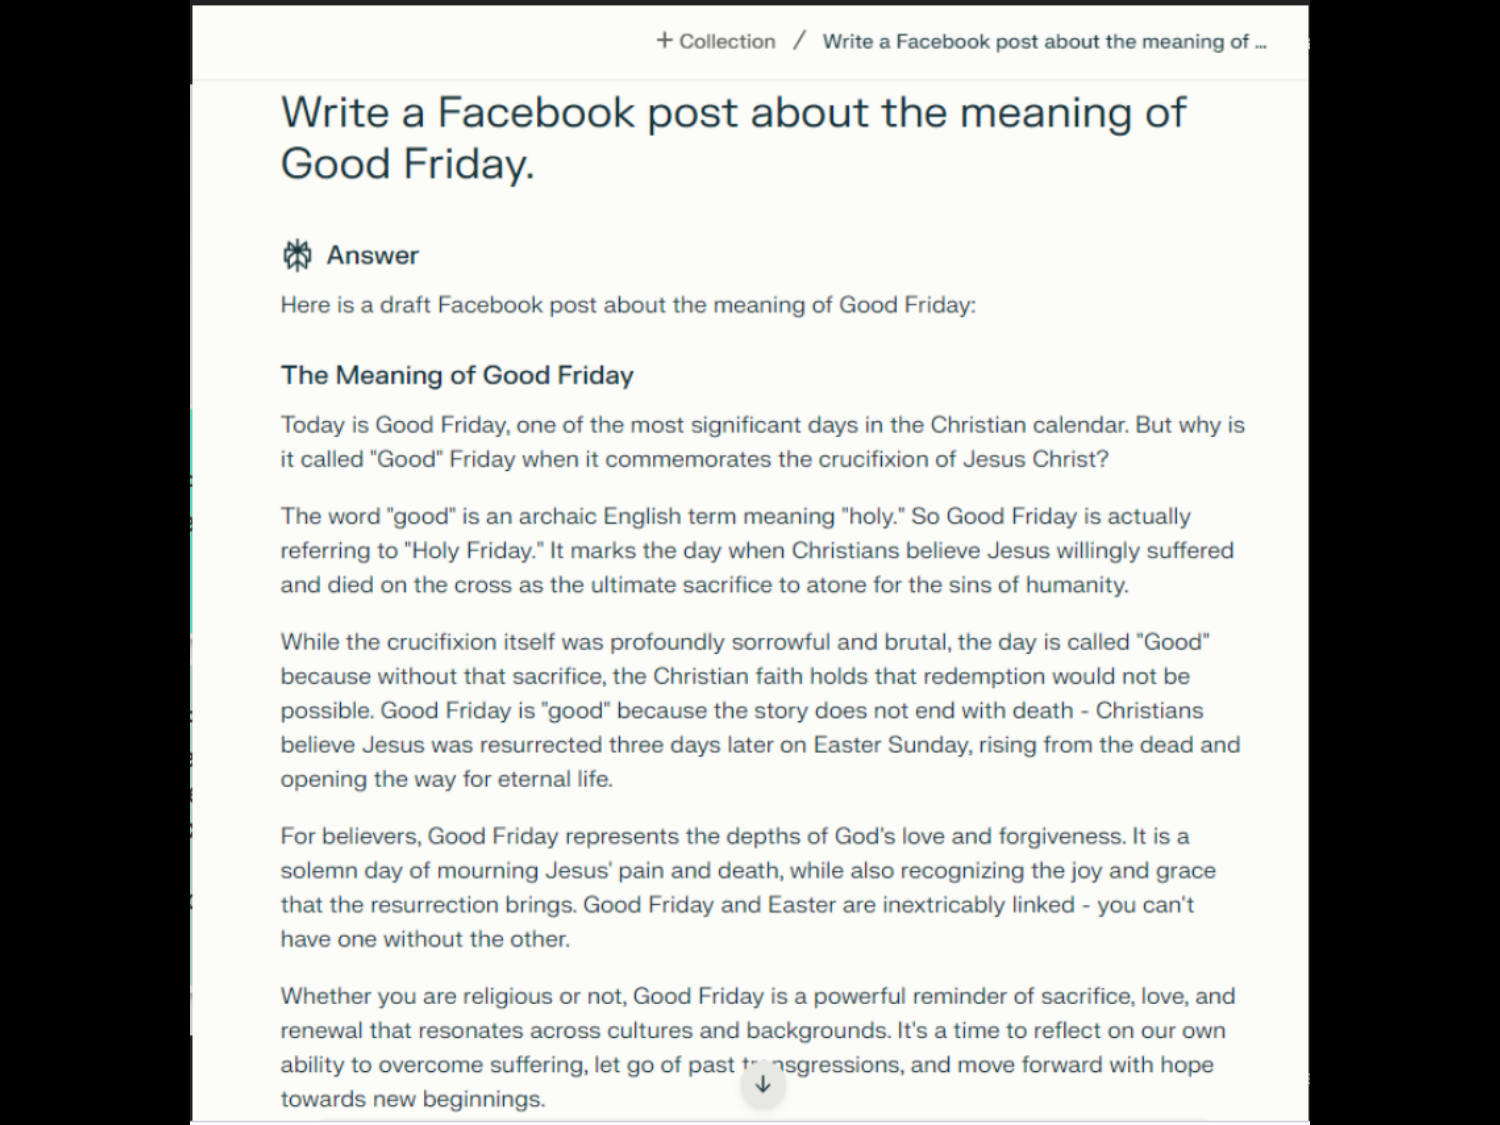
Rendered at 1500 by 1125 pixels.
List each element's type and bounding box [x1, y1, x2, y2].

picture [190, 0, 1310, 1125]
